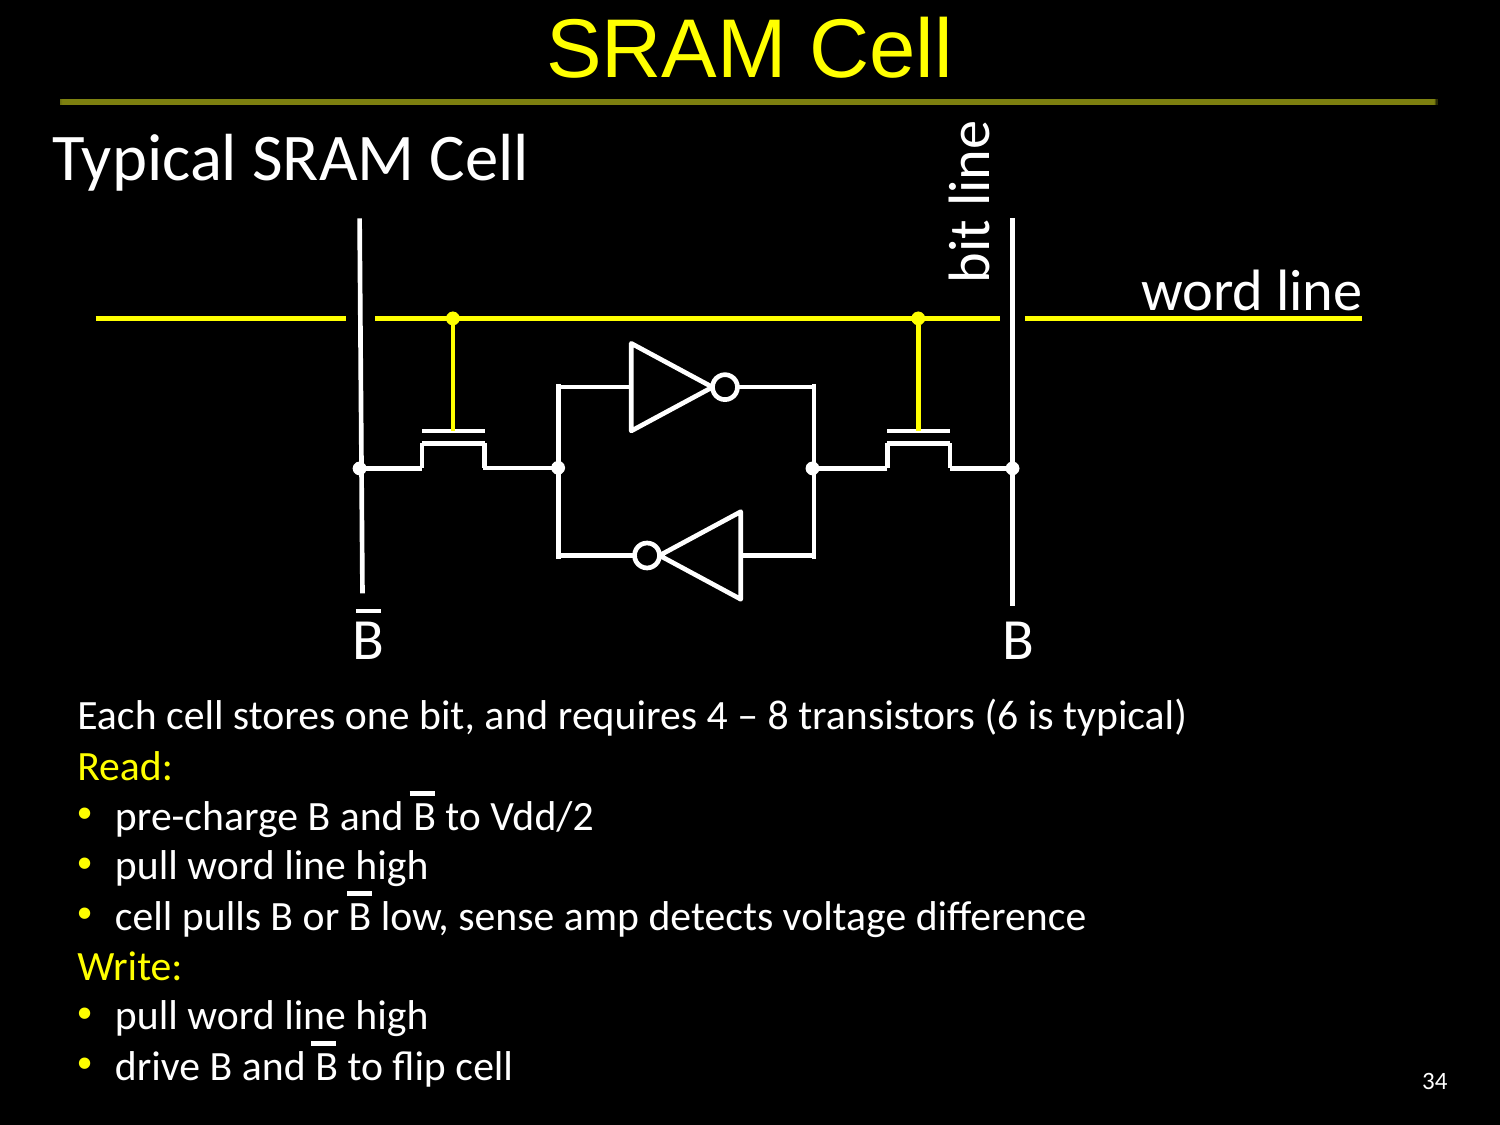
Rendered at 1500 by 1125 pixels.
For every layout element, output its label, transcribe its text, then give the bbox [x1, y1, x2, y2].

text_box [173, 404, 549, 408]
text_box Each cell stores one bit, and requires 4 – 8 transistors (6 is typical) Read: pre-charge B and B to Vdd/2 pull word line high cell pulls B or B low, sense amp detects voltage difference Write: pull word line high drive B and B to flip cell [62, 680, 1388, 1096]
text_box bit line [923, 118, 1025, 299]
text_box [710, 372, 740, 402]
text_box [559, 511, 817, 600]
title SRAM Cell [62, 0, 1438, 88]
picture [60, 99, 1438, 105]
list Typical SRAM Cell [37, 105, 1463, 206]
text_box [629, 341, 710, 433]
text_box B [987, 593, 1063, 679]
text_box word line [1126, 245, 1378, 330]
text_box B [337, 593, 413, 679]
